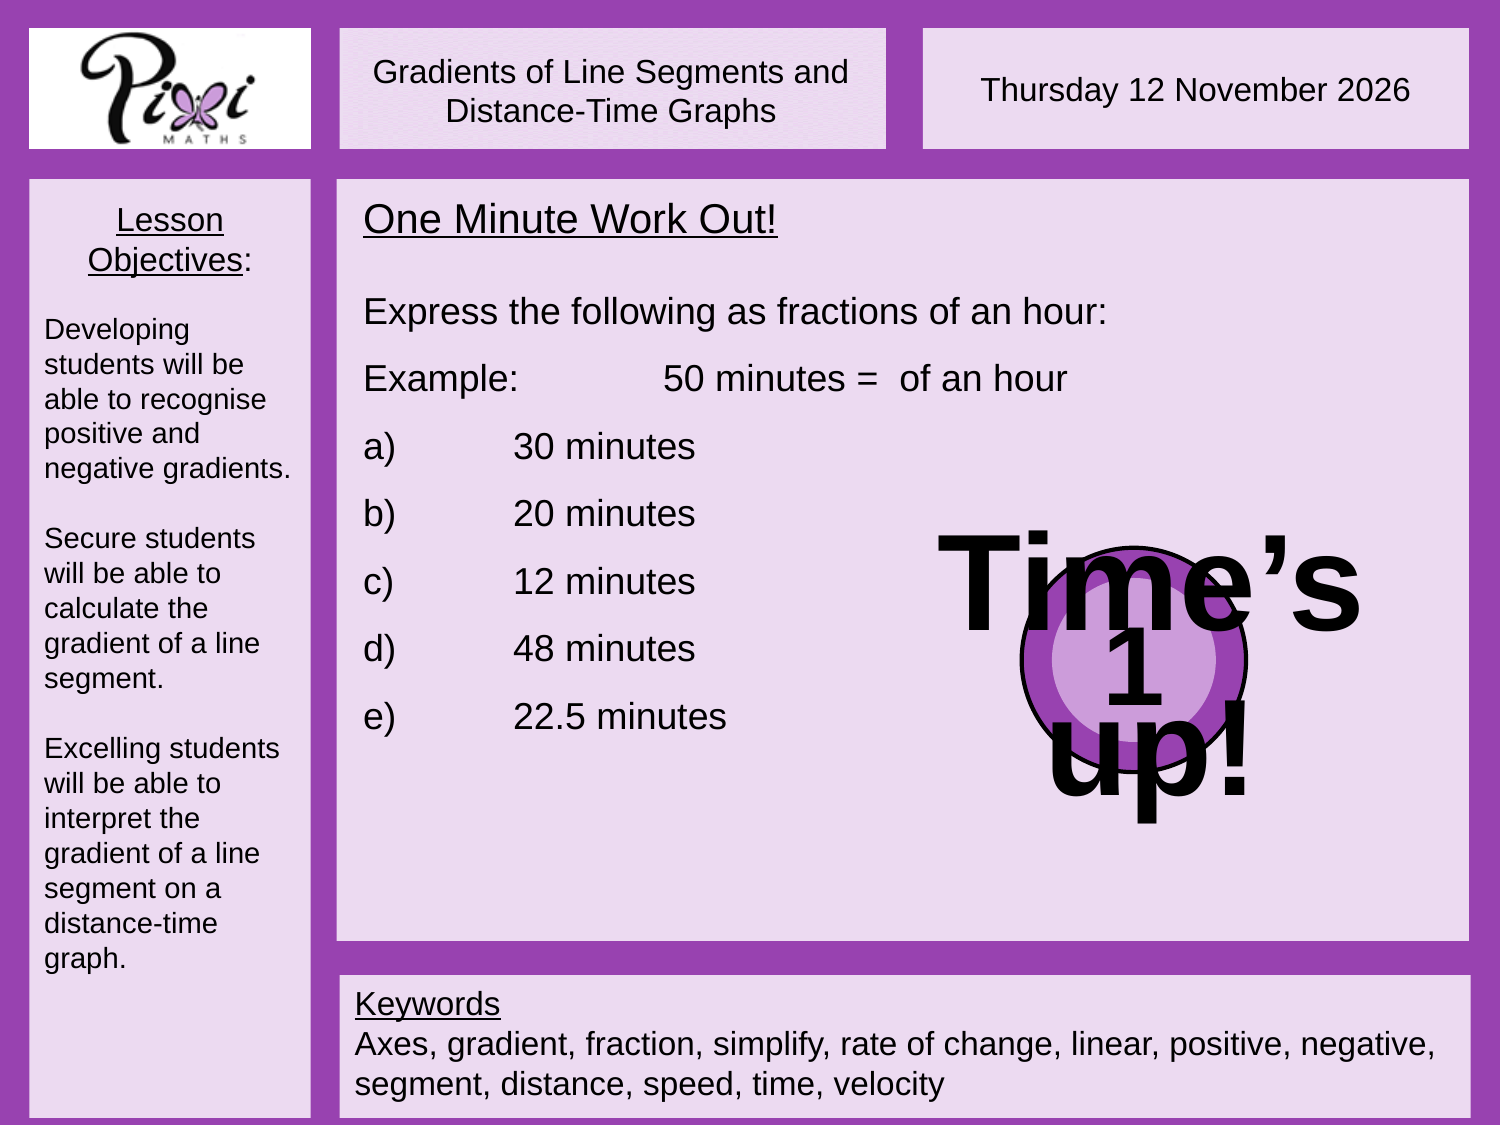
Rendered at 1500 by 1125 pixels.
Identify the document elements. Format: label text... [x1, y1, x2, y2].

text_box Time’s up! [879, 485, 1424, 831]
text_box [1021, 547, 1247, 773]
picture [0, 0, 1500, 1125]
